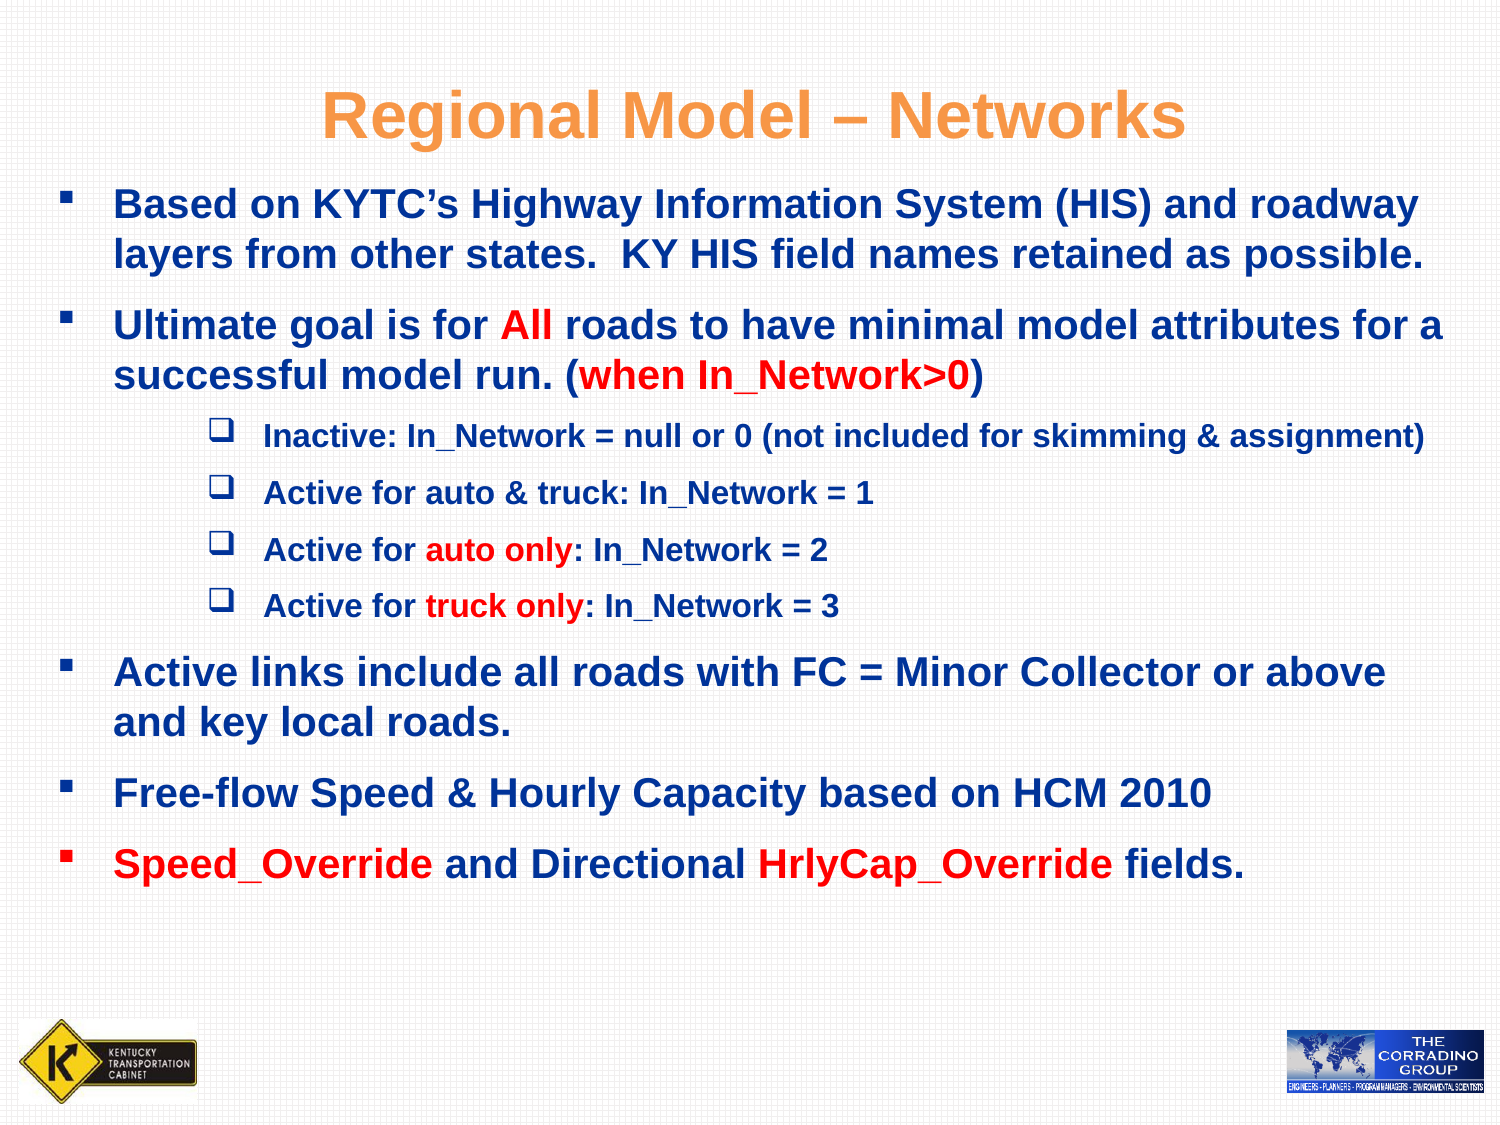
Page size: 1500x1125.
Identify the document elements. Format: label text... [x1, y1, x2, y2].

text_box Regional Model – Networks [307, 64, 1204, 159]
picture [1287, 1030, 1484, 1093]
text_box Based on KYTC’s Highway Information System (HIS) and roadway layers from other states. KY HIS field names retained as possible. Ultimate goal is for All roads to have minimal model attributes for a successful model run. (when In_Network>0) Inactive: In_Network = null or 0 (not included for skimming & assignment) Active for auto & truck: In_Network = 1 Active for auto only: In_Network = 2 Active for truck only: In_Network = 3 Active links include all roads with FC = Minor Collector or above and key local roads. Free-flow Speed & Hourly Capacity based on HCM 2010 Speed_Override and Directional HrlyCap_Override fields. [42, 169, 1469, 966]
picture [19, 1019, 197, 1104]
